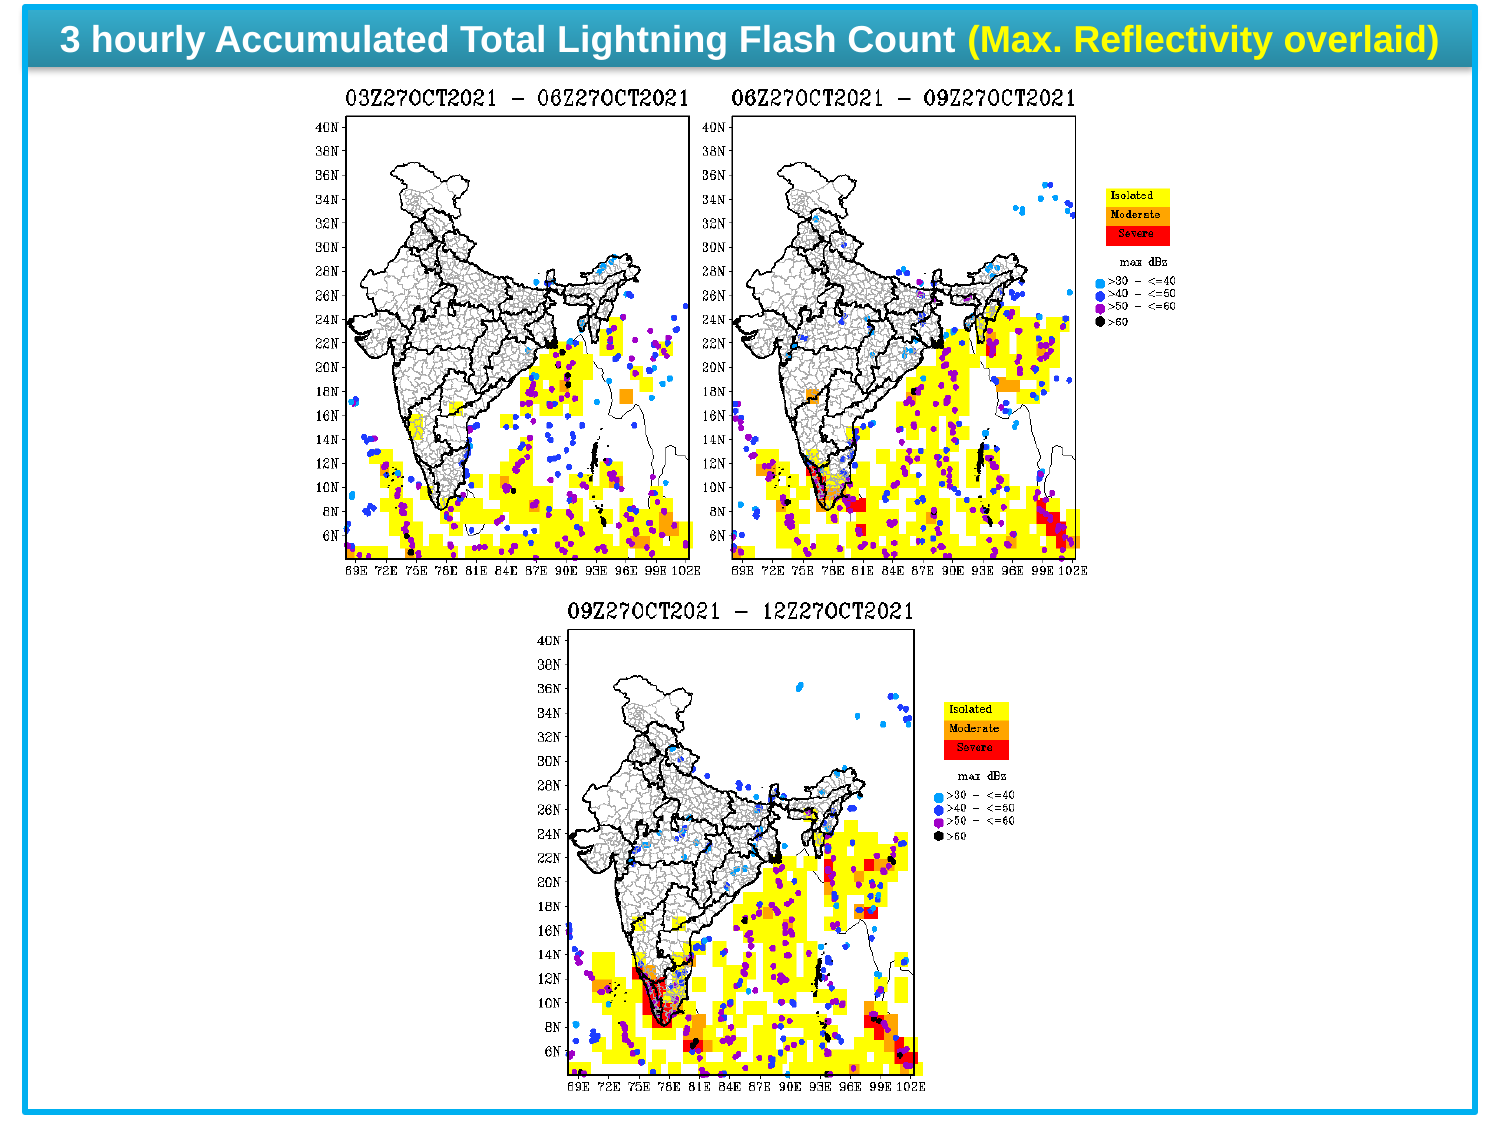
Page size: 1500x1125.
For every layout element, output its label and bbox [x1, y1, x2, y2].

text_box [23, 5, 1477, 1114]
picture [314, 89, 1176, 1091]
